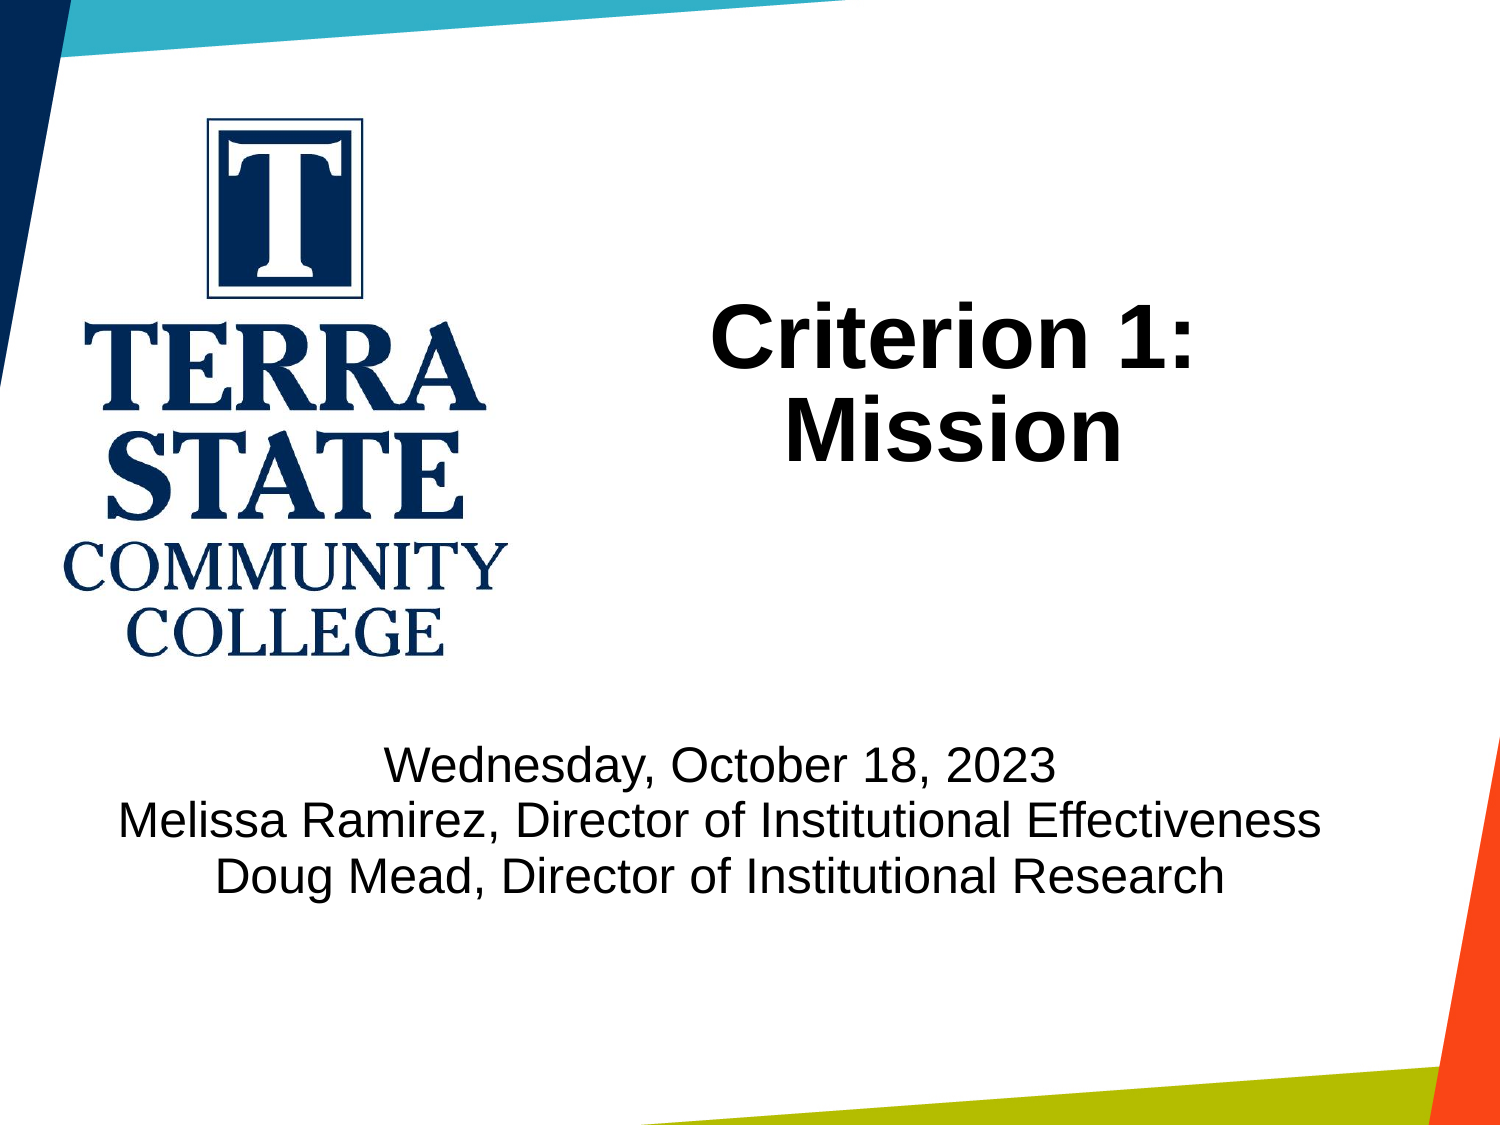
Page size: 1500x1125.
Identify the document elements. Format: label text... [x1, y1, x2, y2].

title Criterion 1: Mission [520, 74, 1388, 701]
subtitle Wednesday, October 18, 2023 Melissa Ramirez, Director of Institutional Effectiveness Doug Mead, Director of Institutional Research [84, 729, 1357, 924]
picture [0, 0, 1500, 1125]
